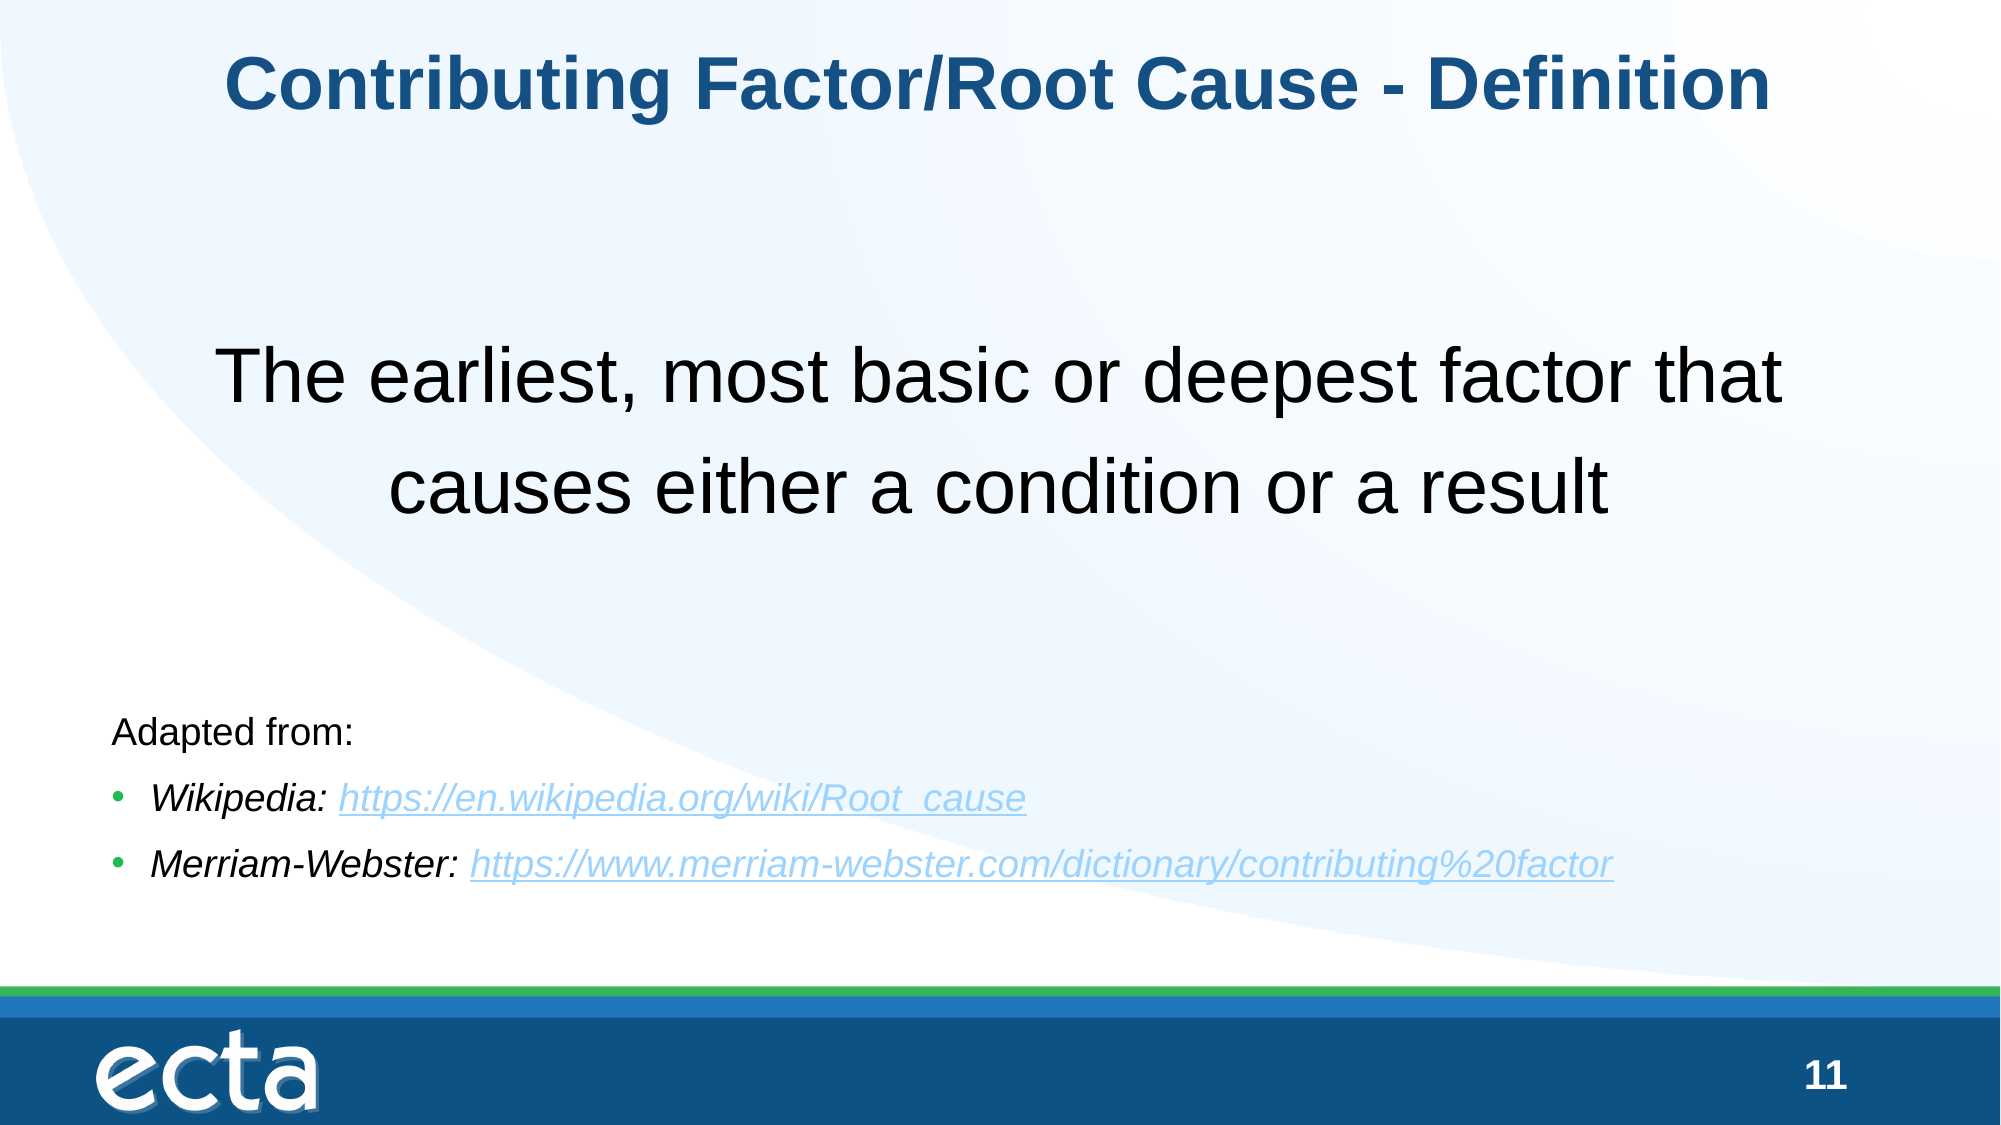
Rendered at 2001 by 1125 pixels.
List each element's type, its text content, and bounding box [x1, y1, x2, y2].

title Contributing Factor/Root Cause - Definition [96, 37, 1902, 188]
picture [0, 0, 2001, 1125]
slide_number 11 [1412, 1042, 1863, 1103]
list The earliest, most basic or deepest factor that causes either a condition or a result Adapted from: Wikipedia: https://en.wikipedia.org/wiki/Root_cause Merriam-Webster: https://www.merriam-webster.com/dictionary/contributing%20factor [96, 224, 1902, 897]
